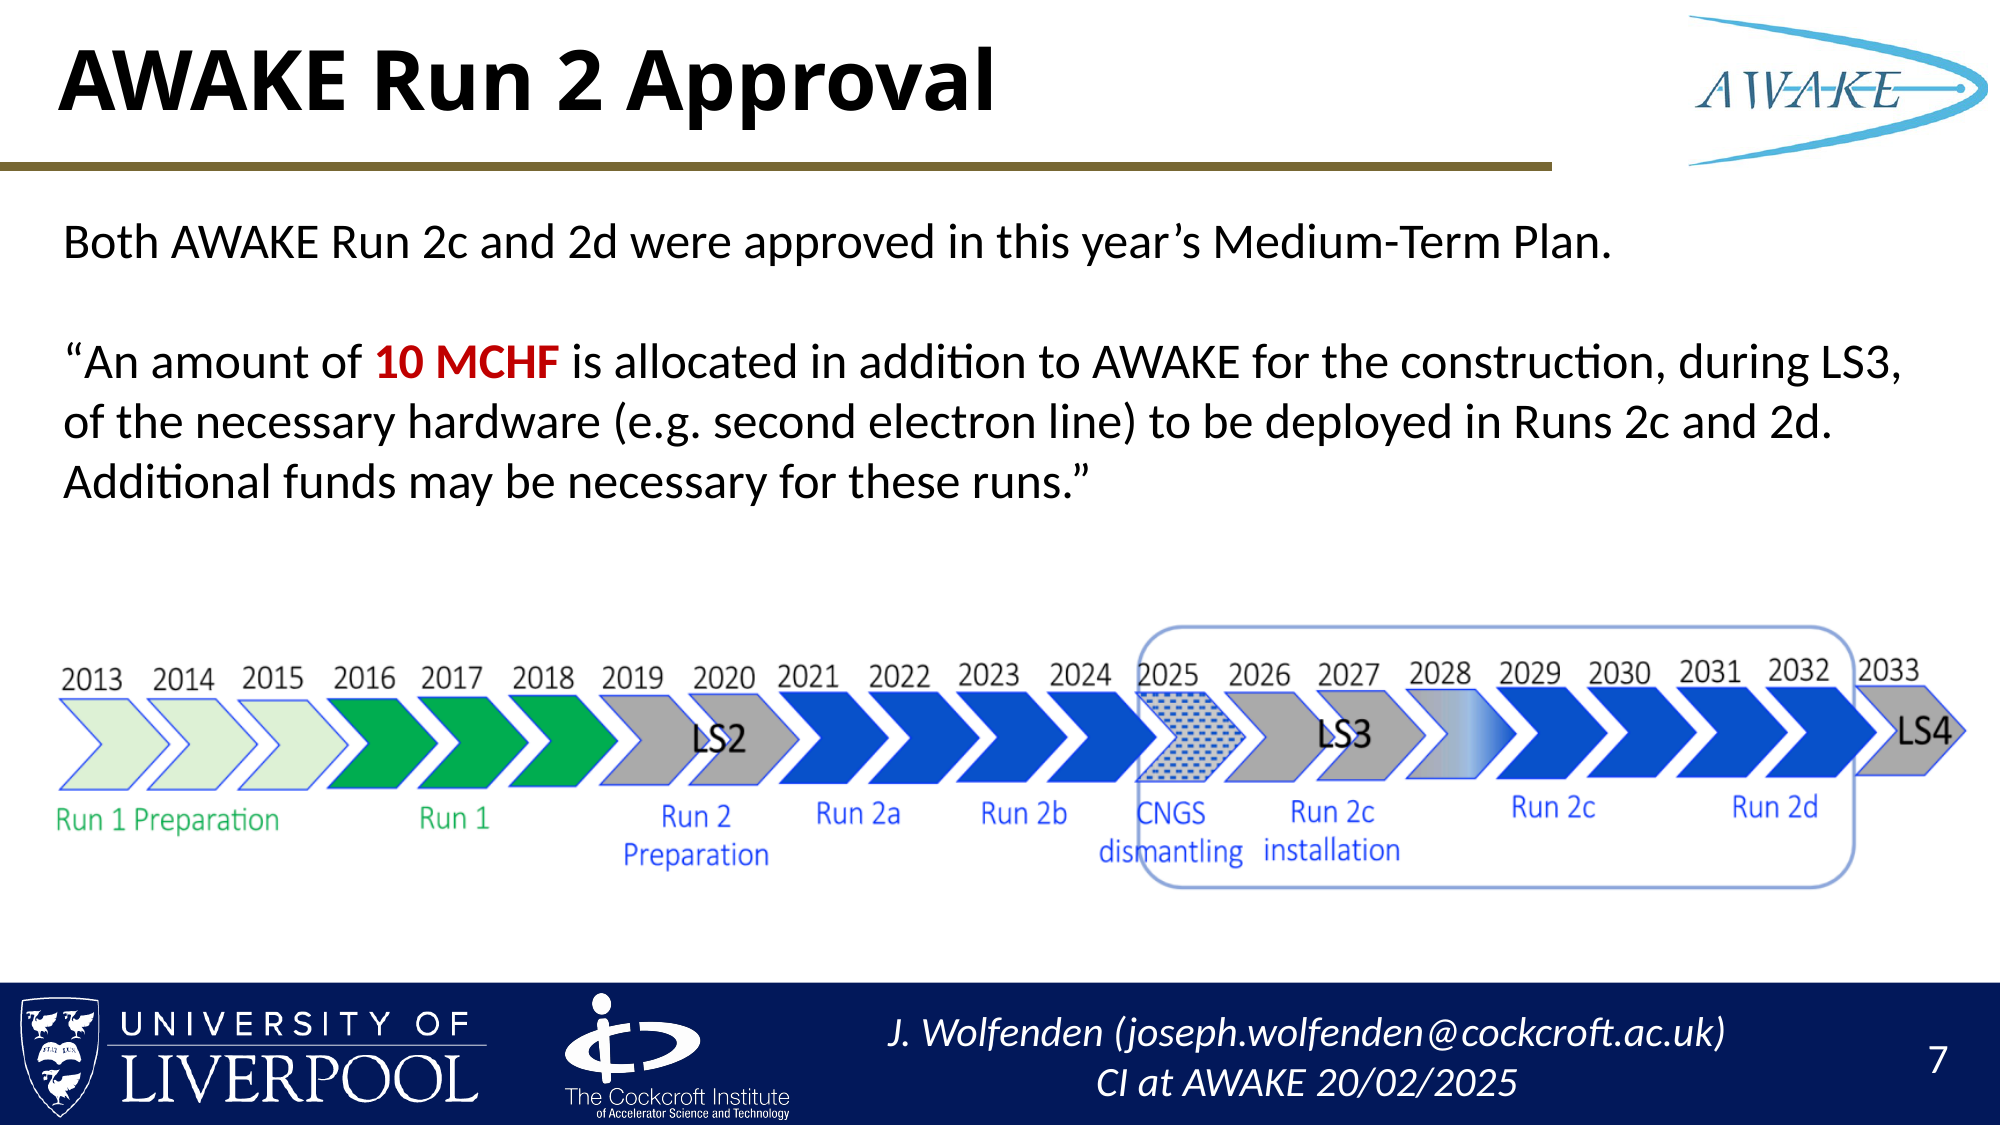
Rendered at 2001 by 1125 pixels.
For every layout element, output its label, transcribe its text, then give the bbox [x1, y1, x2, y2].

text_box Both AWAKE Run 2c and 2d were approved in this year’s Medium-Term Plan. “An amount of 10 MCHF is allocated in addition to AWAKE for the construction, during LS3, of the necessary hardware (e.g. second electron line) to be deployed in Runs 2c and 2d. Additional funds may be necessary for these runs.” [48, 201, 1946, 517]
picture [20, 615, 1980, 902]
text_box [0, 976, 2000, 1125]
text_box AWAKE Run 2 Approval [0, 0, 2000, 167]
picture [1688, 15, 1988, 168]
